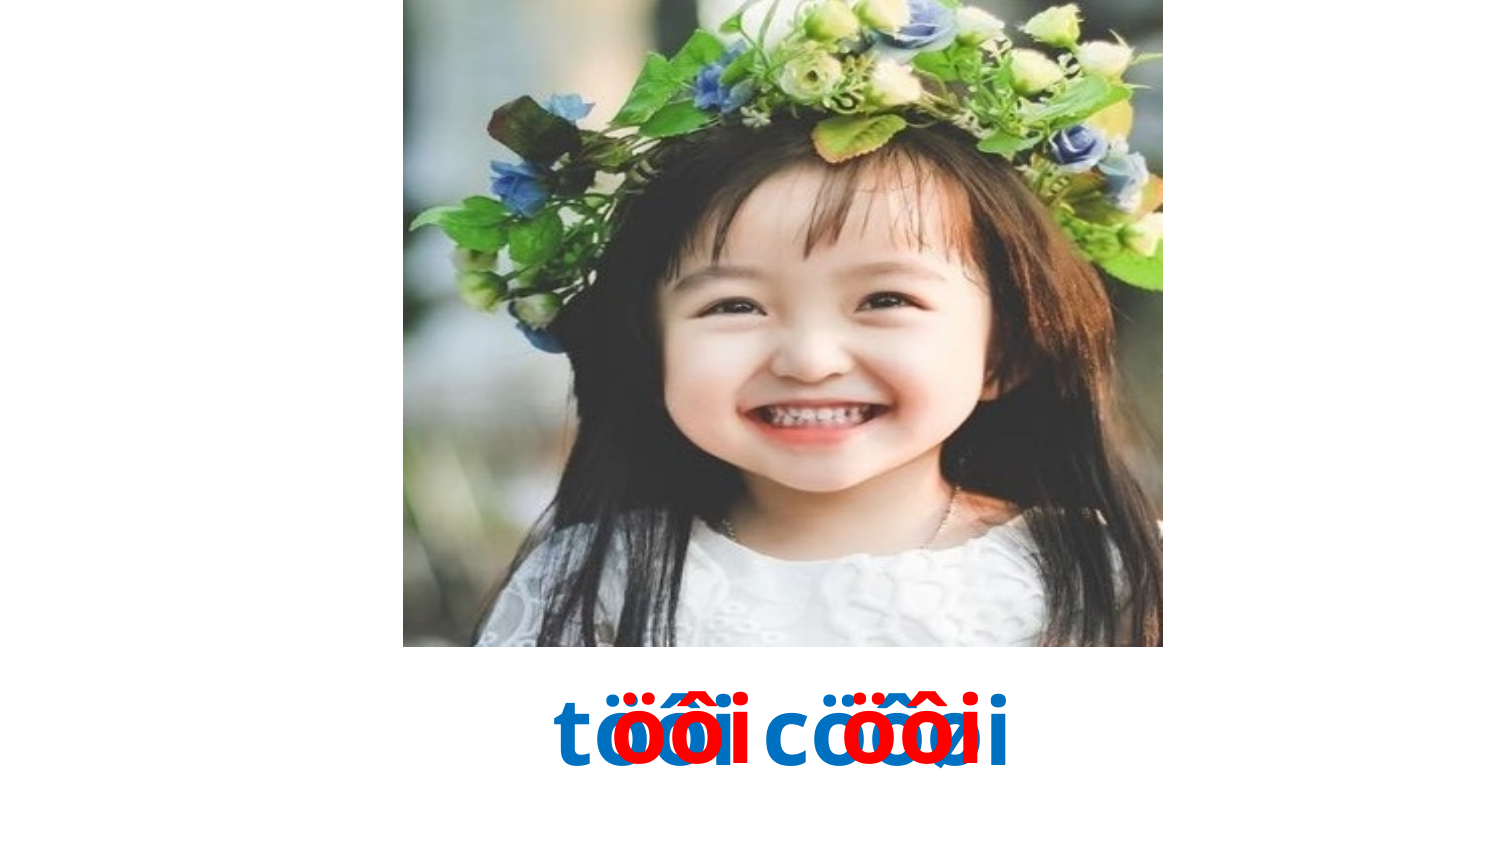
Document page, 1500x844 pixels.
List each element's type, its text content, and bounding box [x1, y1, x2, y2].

text_box töôi cöôøi [541, 665, 1025, 790]
picture [402, 0, 1163, 648]
text_box öôi [599, 663, 801, 788]
text_box öôi [829, 663, 1031, 788]
